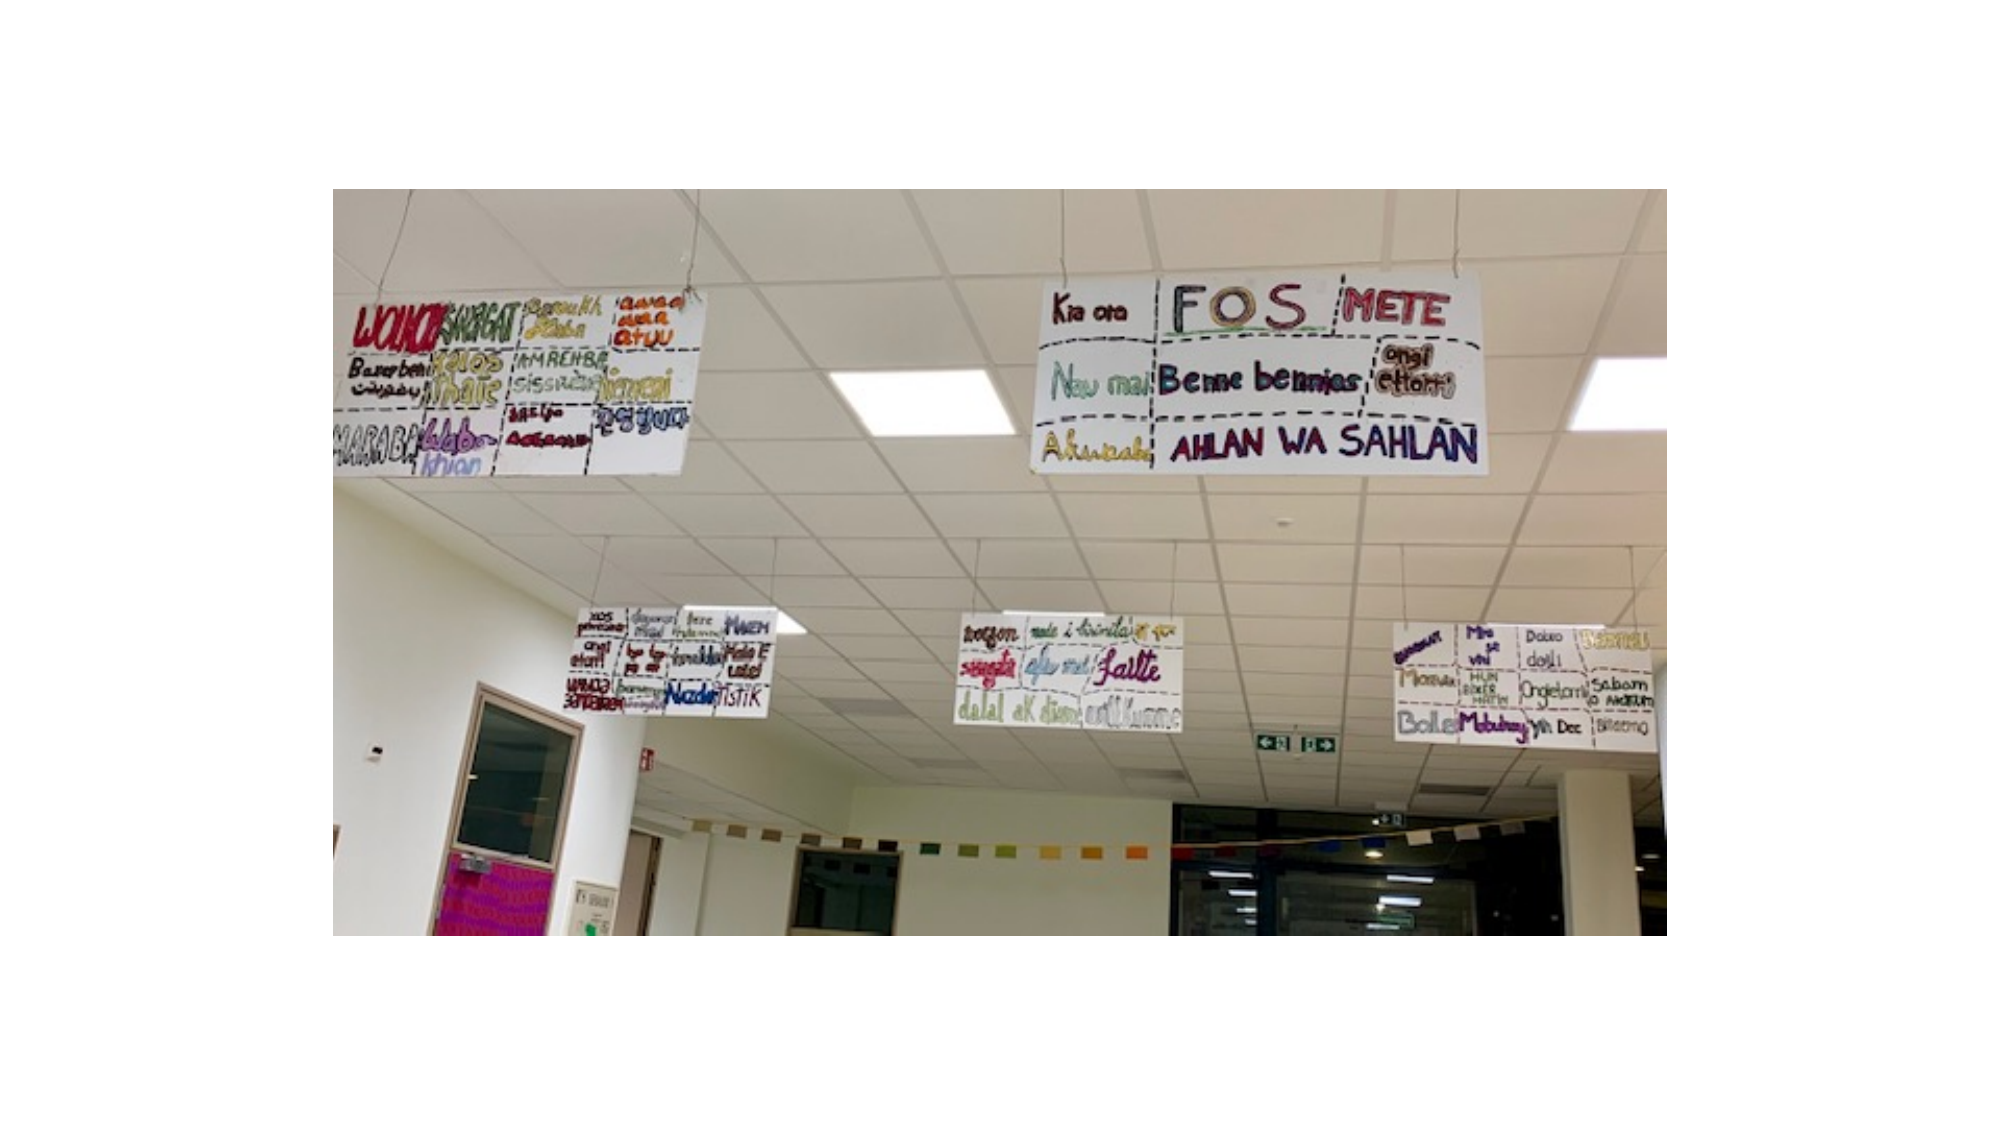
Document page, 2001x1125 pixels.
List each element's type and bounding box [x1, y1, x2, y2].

picture [333, 189, 1667, 936]
